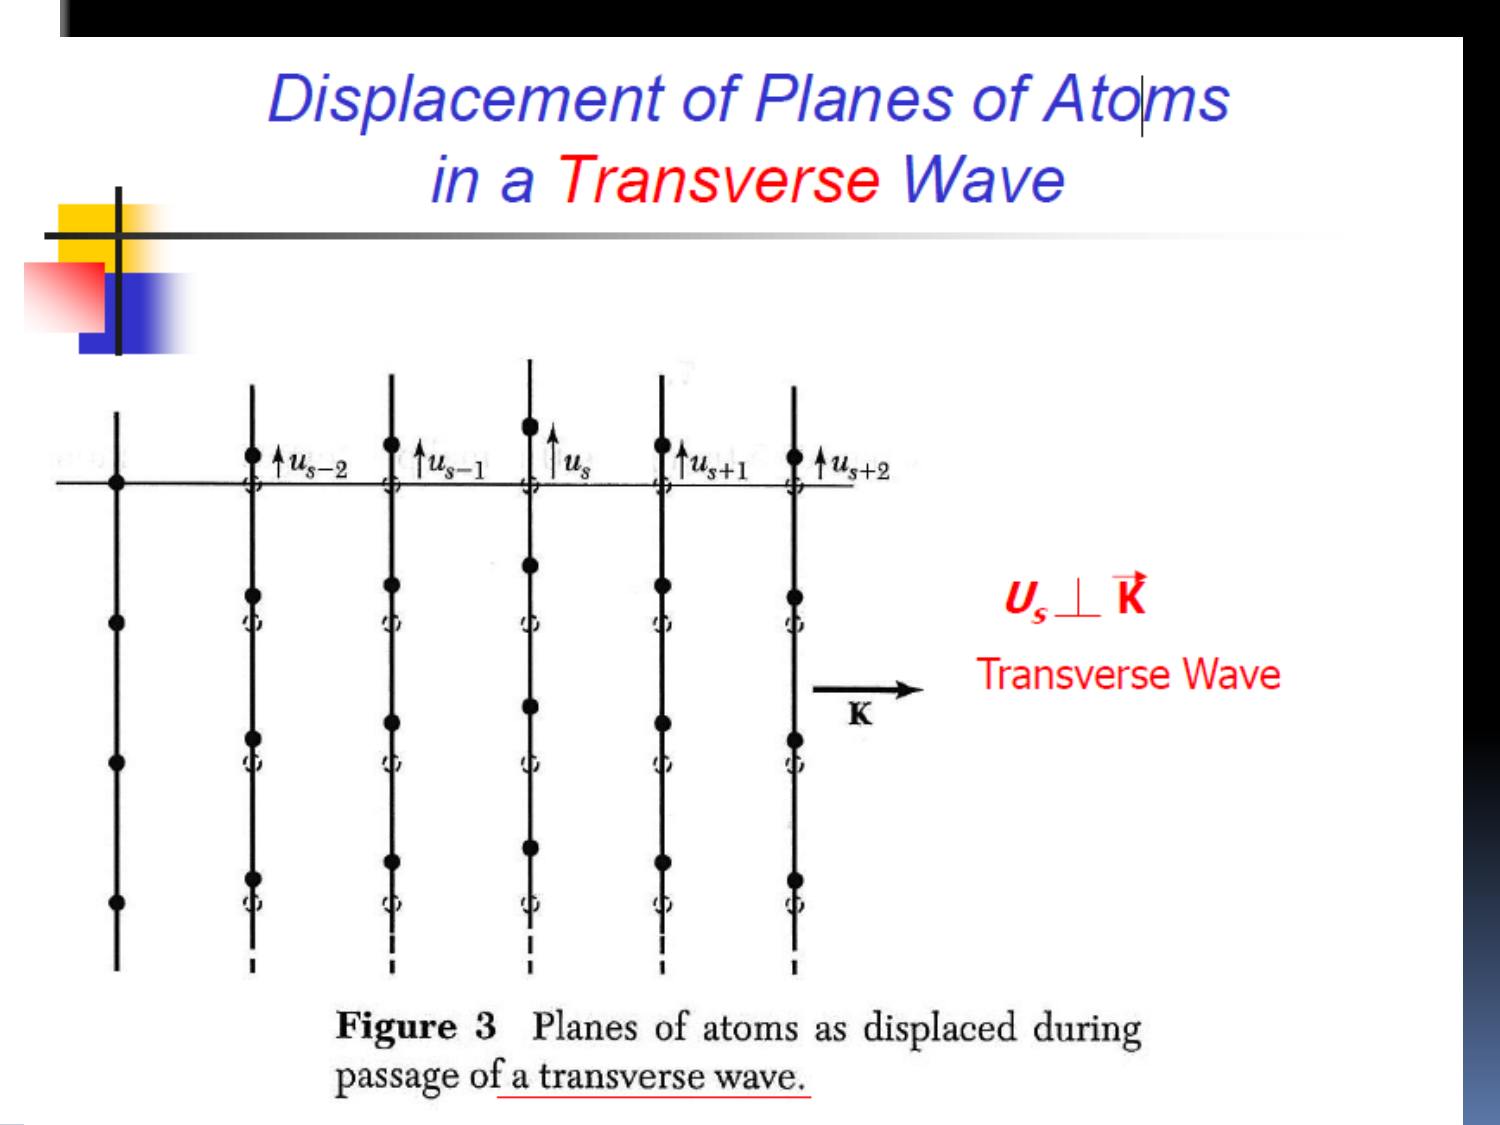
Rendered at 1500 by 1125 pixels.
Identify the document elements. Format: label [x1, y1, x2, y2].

list [24, 37, 1463, 1125]
